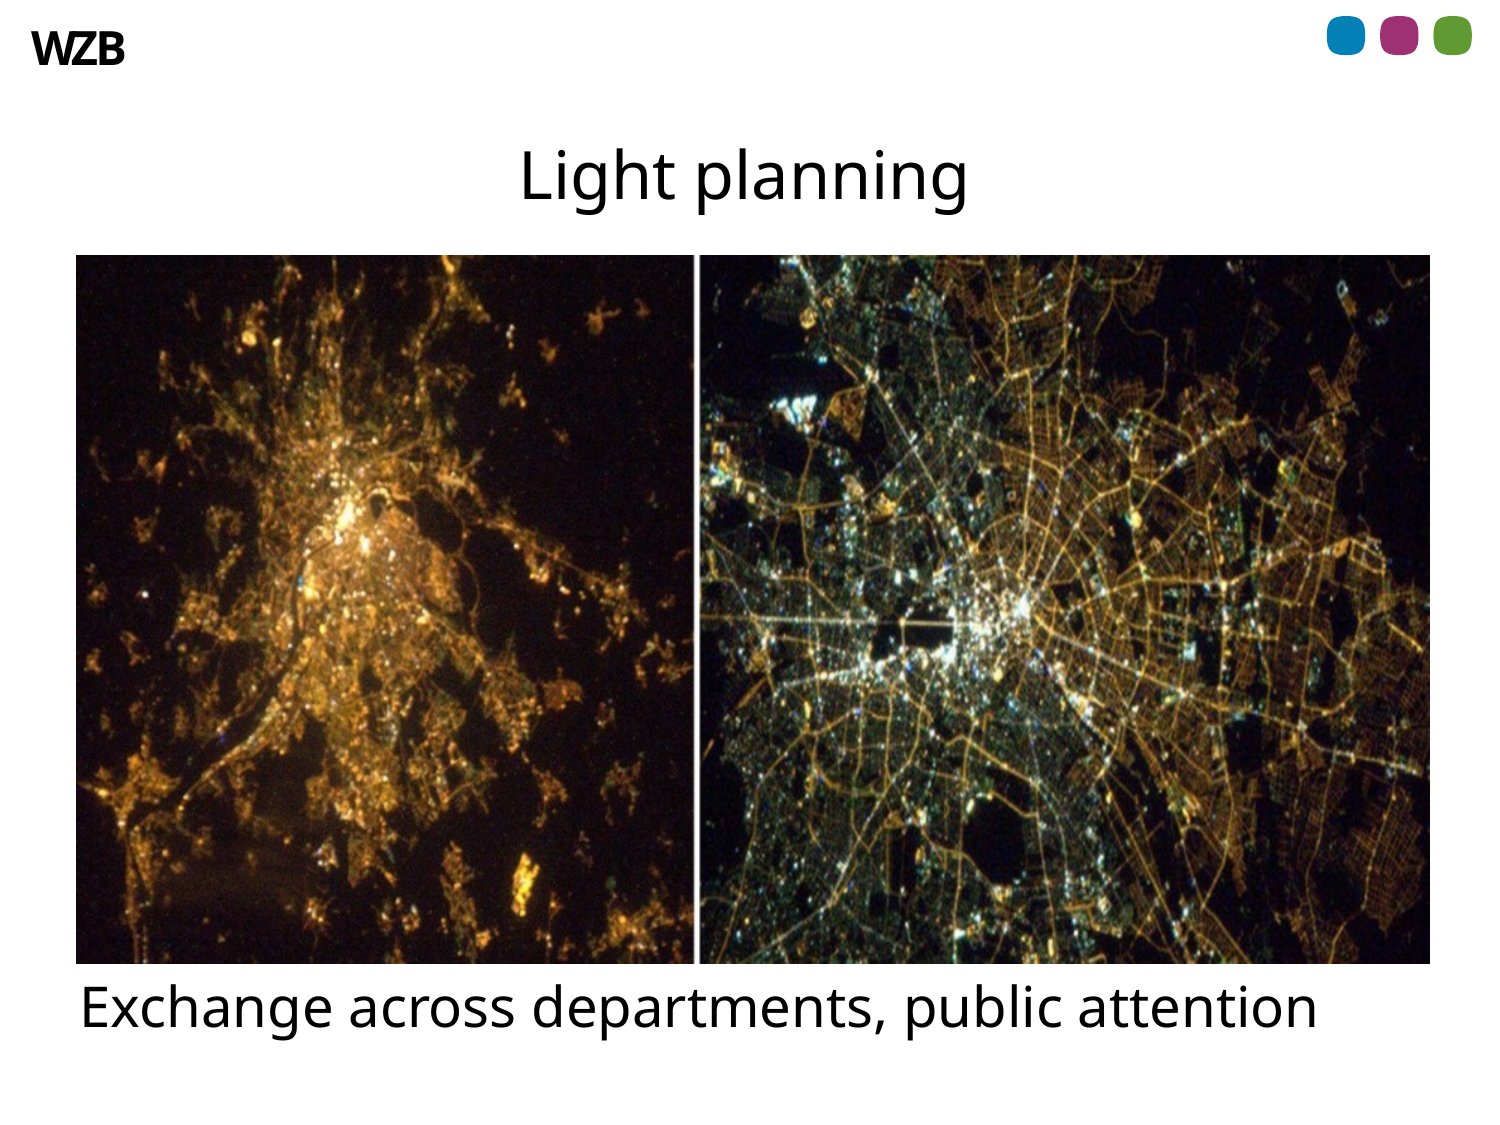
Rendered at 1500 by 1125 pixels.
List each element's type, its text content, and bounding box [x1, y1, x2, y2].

title Light planning [64, 113, 1425, 233]
picture [76, 255, 1430, 965]
text_box Exchange across departments, public attention [64, 964, 1447, 1047]
